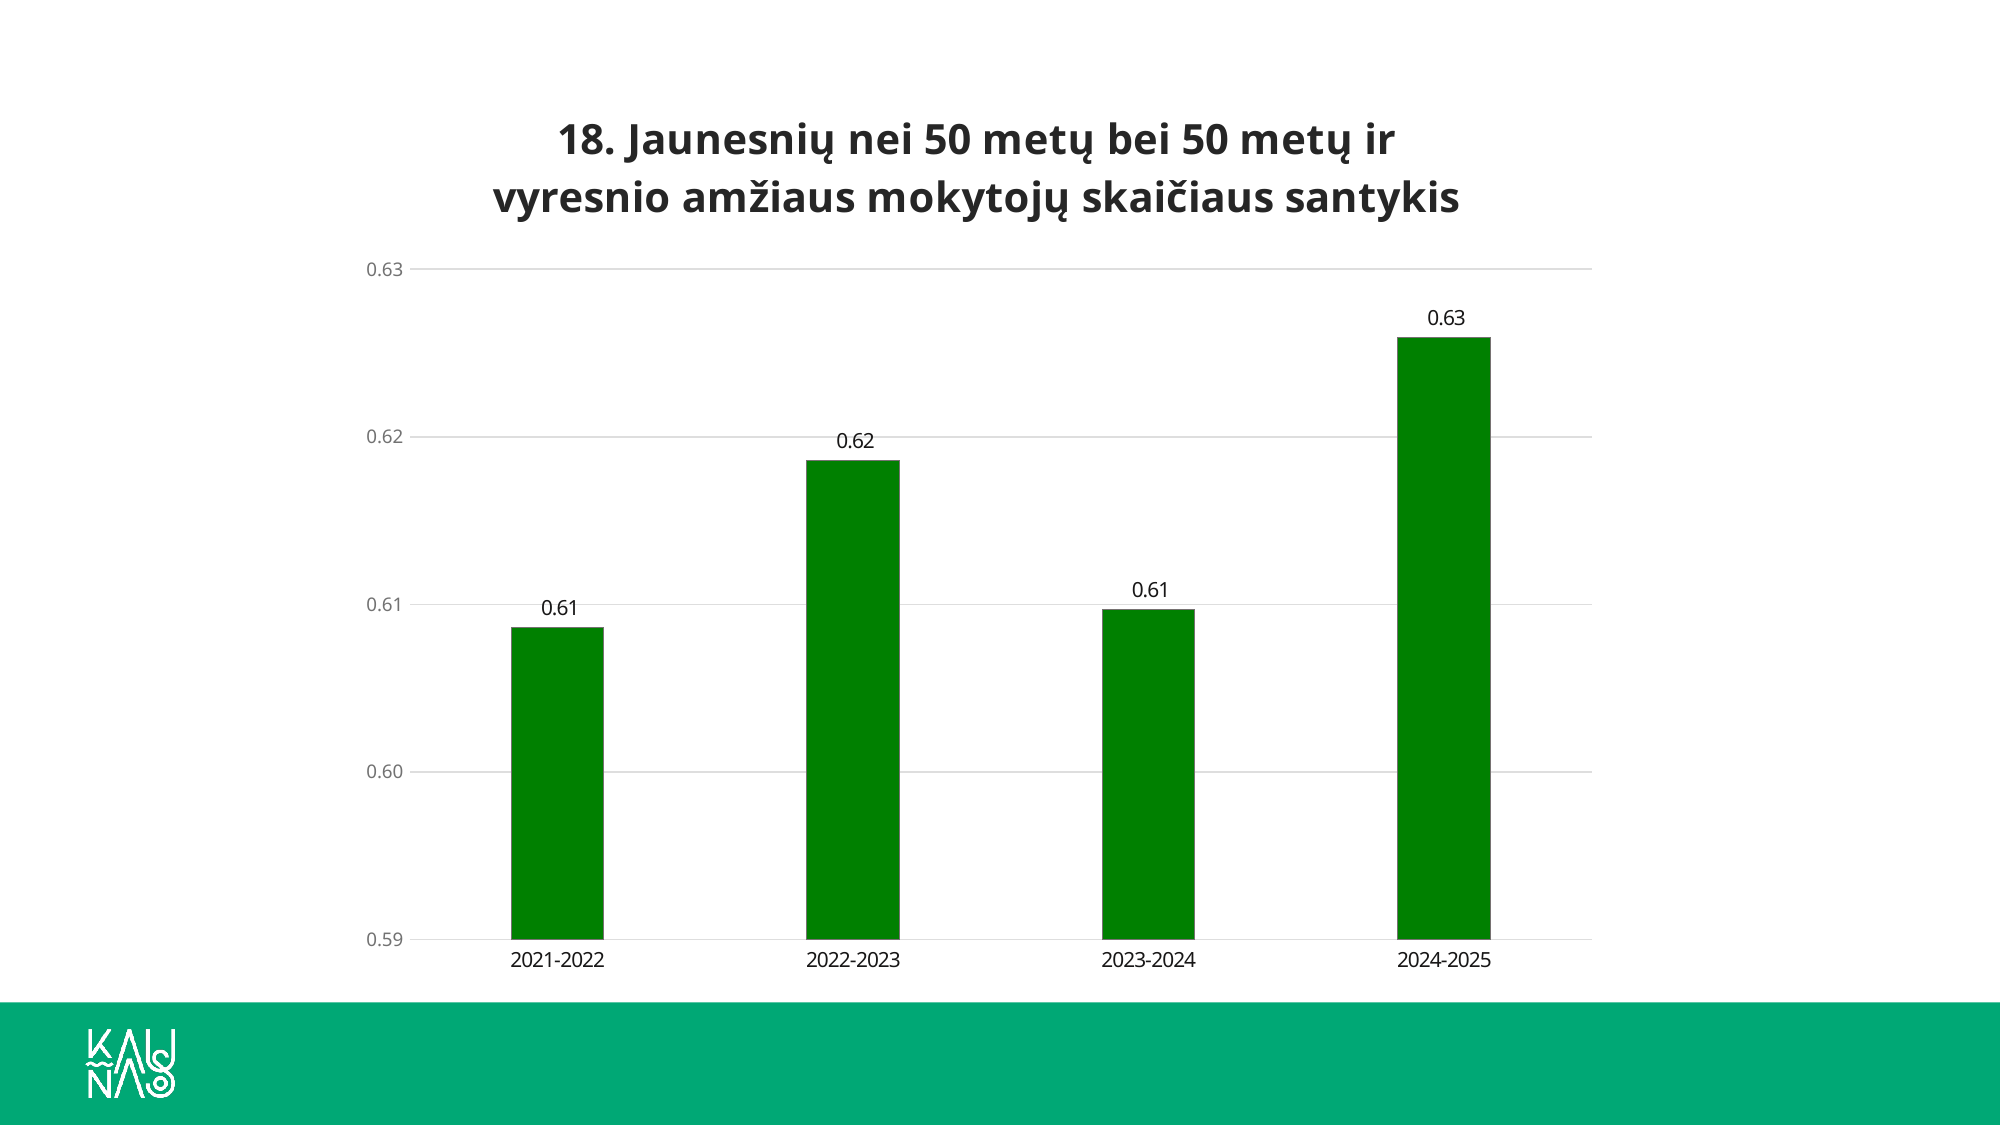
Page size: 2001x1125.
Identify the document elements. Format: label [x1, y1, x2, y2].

chart [335, 70, 1618, 993]
picture [85, 1029, 175, 1098]
